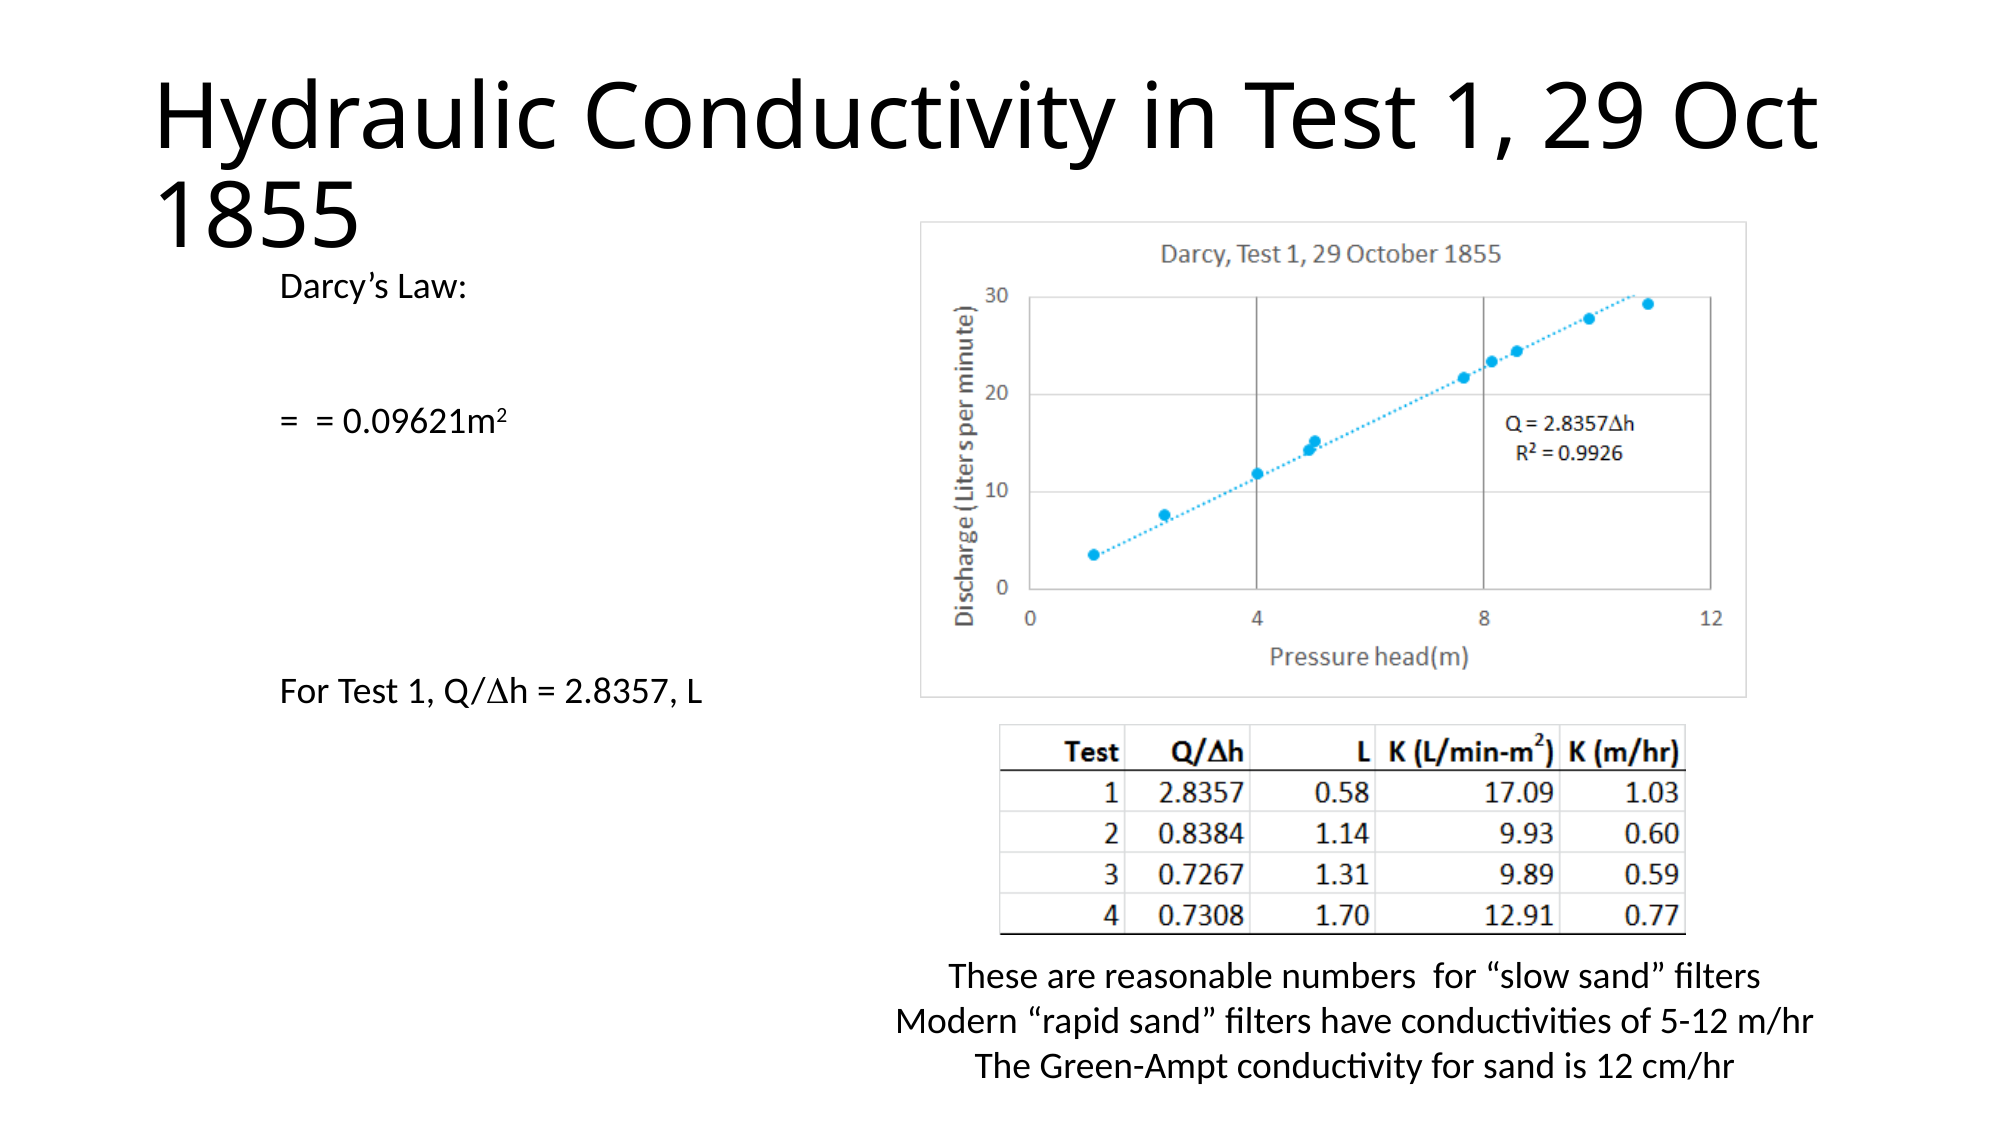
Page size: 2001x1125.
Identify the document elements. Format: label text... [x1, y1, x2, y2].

picture [999, 724, 1686, 935]
picture [920, 220, 1747, 698]
title Hydraulic Conductivity in Test 1, 29 Oct 1855 [137, 59, 1863, 278]
text_box These are reasonable numbers for “slow sand” filters Modern “rapid sand” filters have conductivities of 5-12 m/hr The Green-Ampt conductivity for sand is 12 cm/hr [880, 943, 1831, 1094]
